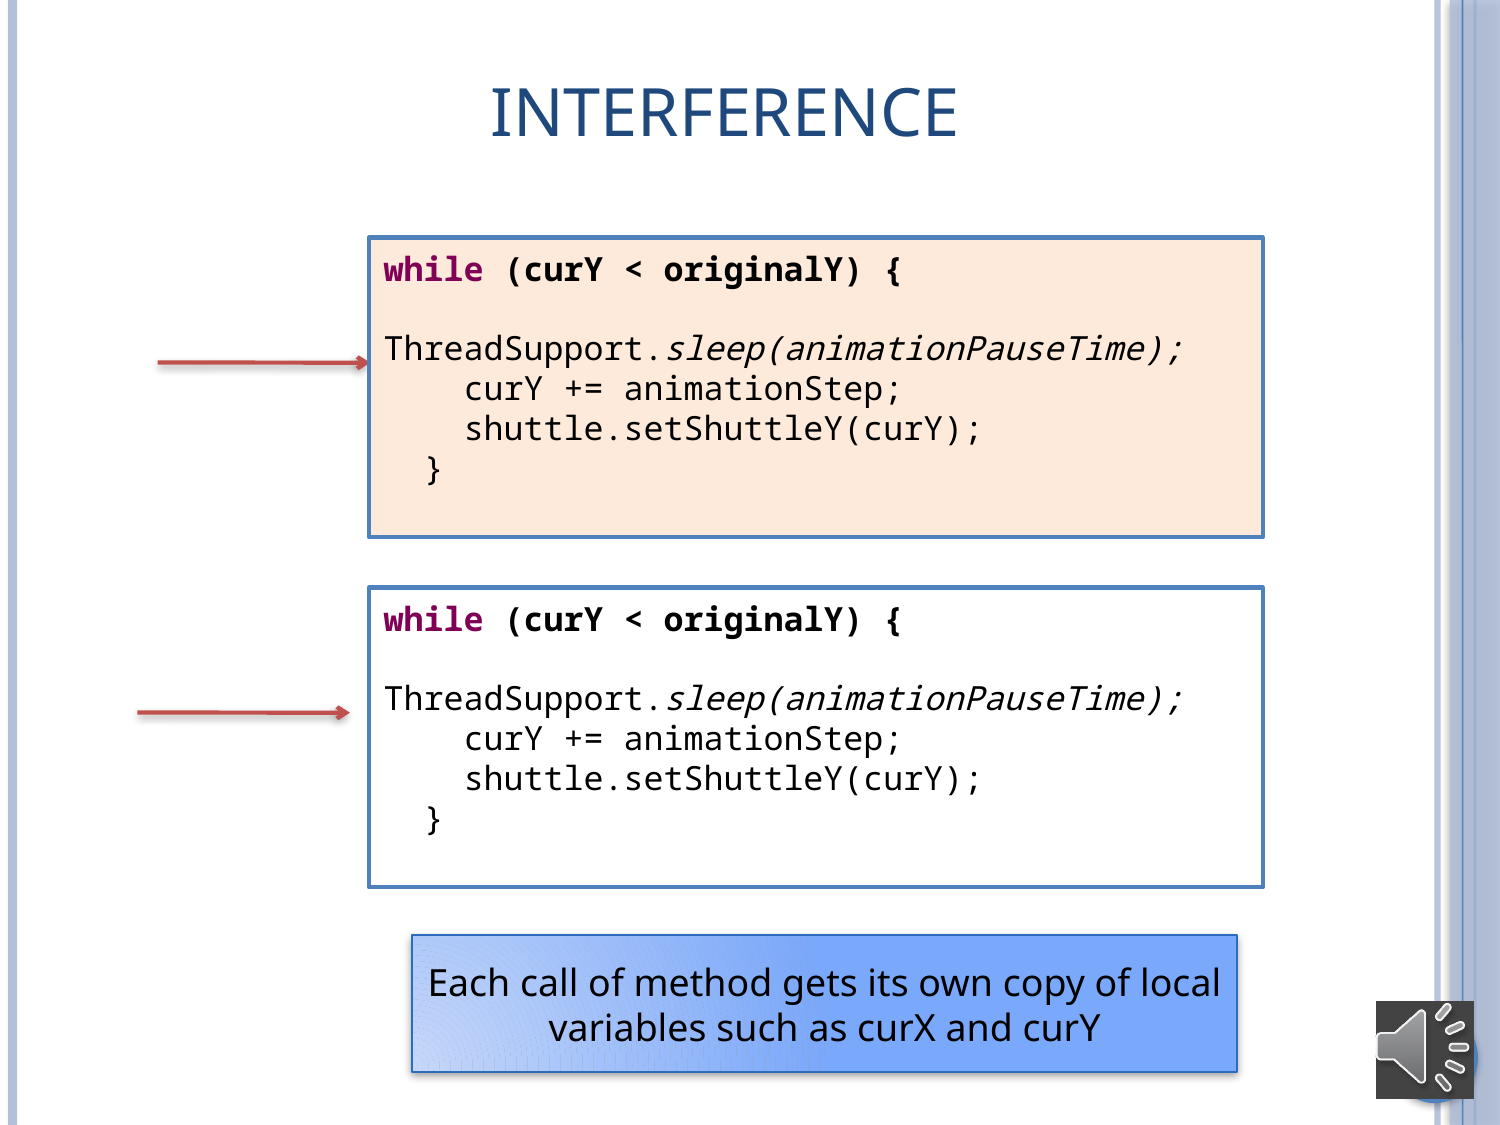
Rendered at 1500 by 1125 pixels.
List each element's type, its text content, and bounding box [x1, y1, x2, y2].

text_box while (curY < originalY) { ThreadSupport.sleep(animationPauseTime); curY += animationStep; shuttle.setShuttleY(curY); } [367, 235, 1265, 539]
picture [1374, 999, 1476, 1101]
text_box Each call of method gets its own copy of local variables such as curX and curY [411, 934, 1238, 1073]
title Interference [75, 45, 1375, 175]
text_box while (curY < originalY) { ThreadSupport.sleep(animationPauseTime); curY += animationStep; shuttle.setShuttleY(curY); } [367, 585, 1265, 889]
